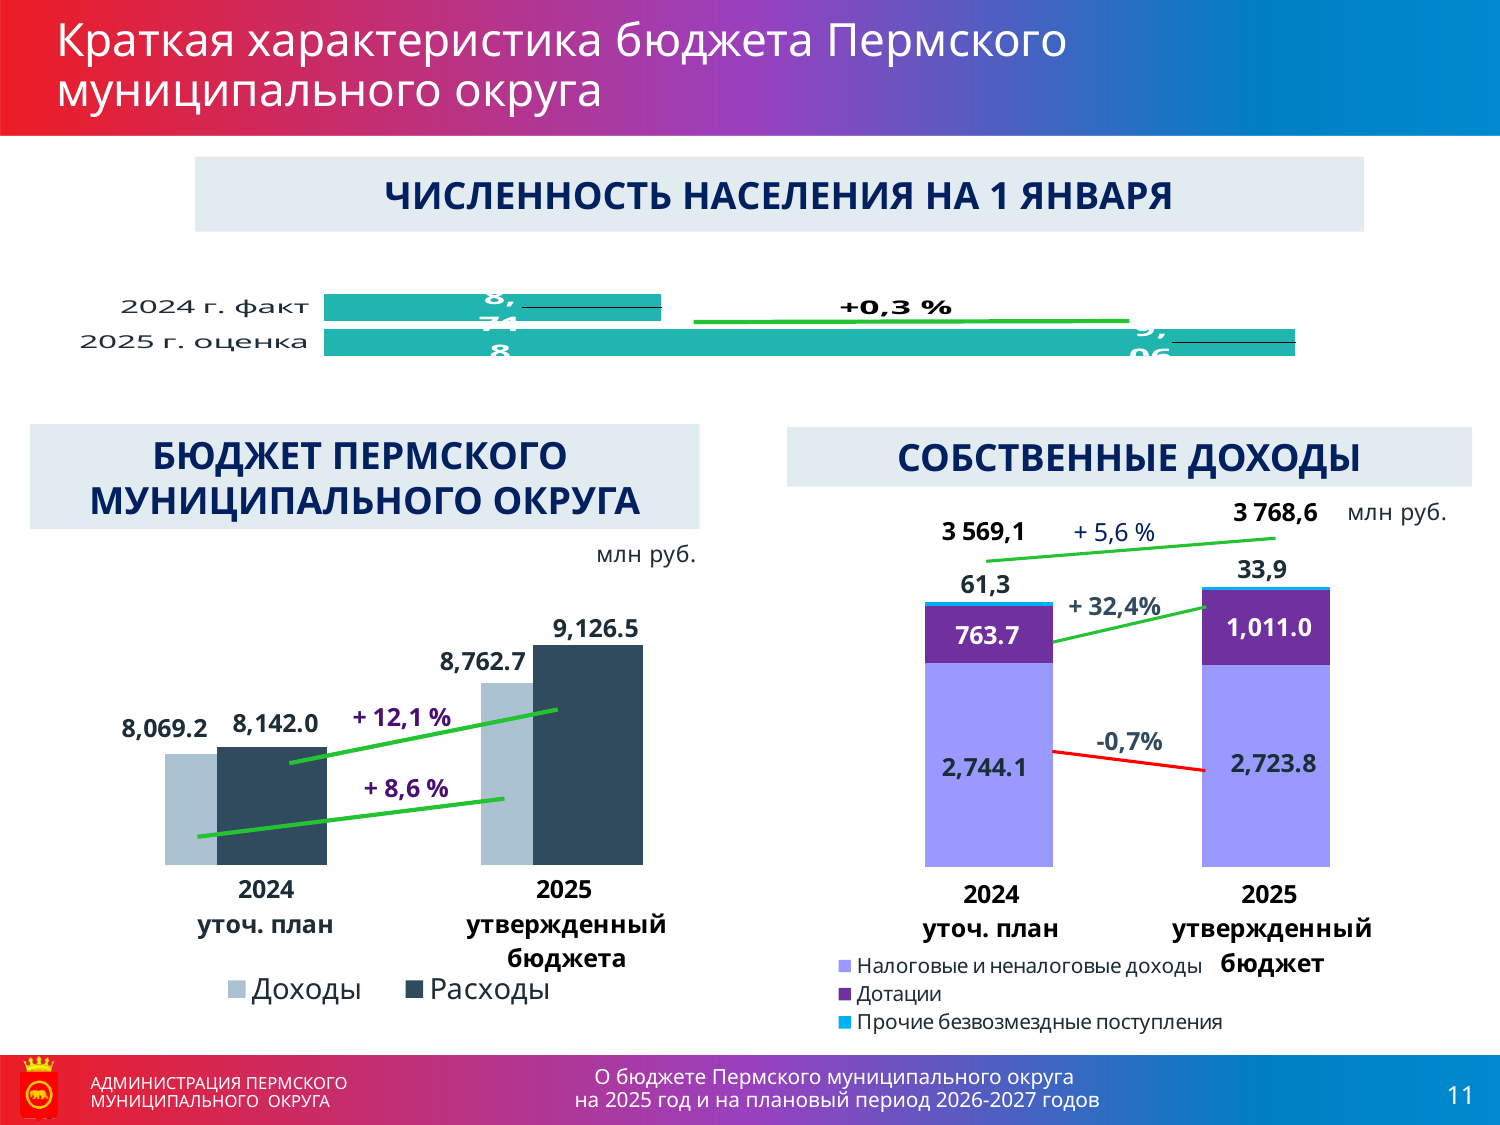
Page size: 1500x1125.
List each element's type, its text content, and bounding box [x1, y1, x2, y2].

text_box ЧИСЛЕННОСТЬ НАСЕЛЕНИЯ НА 1 ЯНВАРЯ [194, 156, 1365, 232]
list АДМИНИСТРАЦИЯ ПЕРМСКОГО МУНИЦИПАЛЬНОГО ОКРУГА [75, 1065, 386, 1121]
list Краткая характеристика бюджета Пермского муниципального округа [41, 8, 1459, 126]
list О бюджете Пермского муниципального округа на 2025 год и на плановый период 2026-2027 годов [400, 1056, 1274, 1123]
chart [793, 487, 1473, 1062]
picture [0, 0, 1315, 136]
chart [27, 530, 727, 1047]
picture [0, 1055, 1315, 1125]
chart [53, 255, 1473, 398]
text_box [20, 134, 1454, 206]
text_box СОБСТВЕННЫЕ ДОХОДЫ [787, 426, 1473, 487]
text_box БЮДЖЕТ ПЕРМСКОГО МУНИЦИПАЛЬНОГО ОКРУГА [30, 424, 700, 529]
